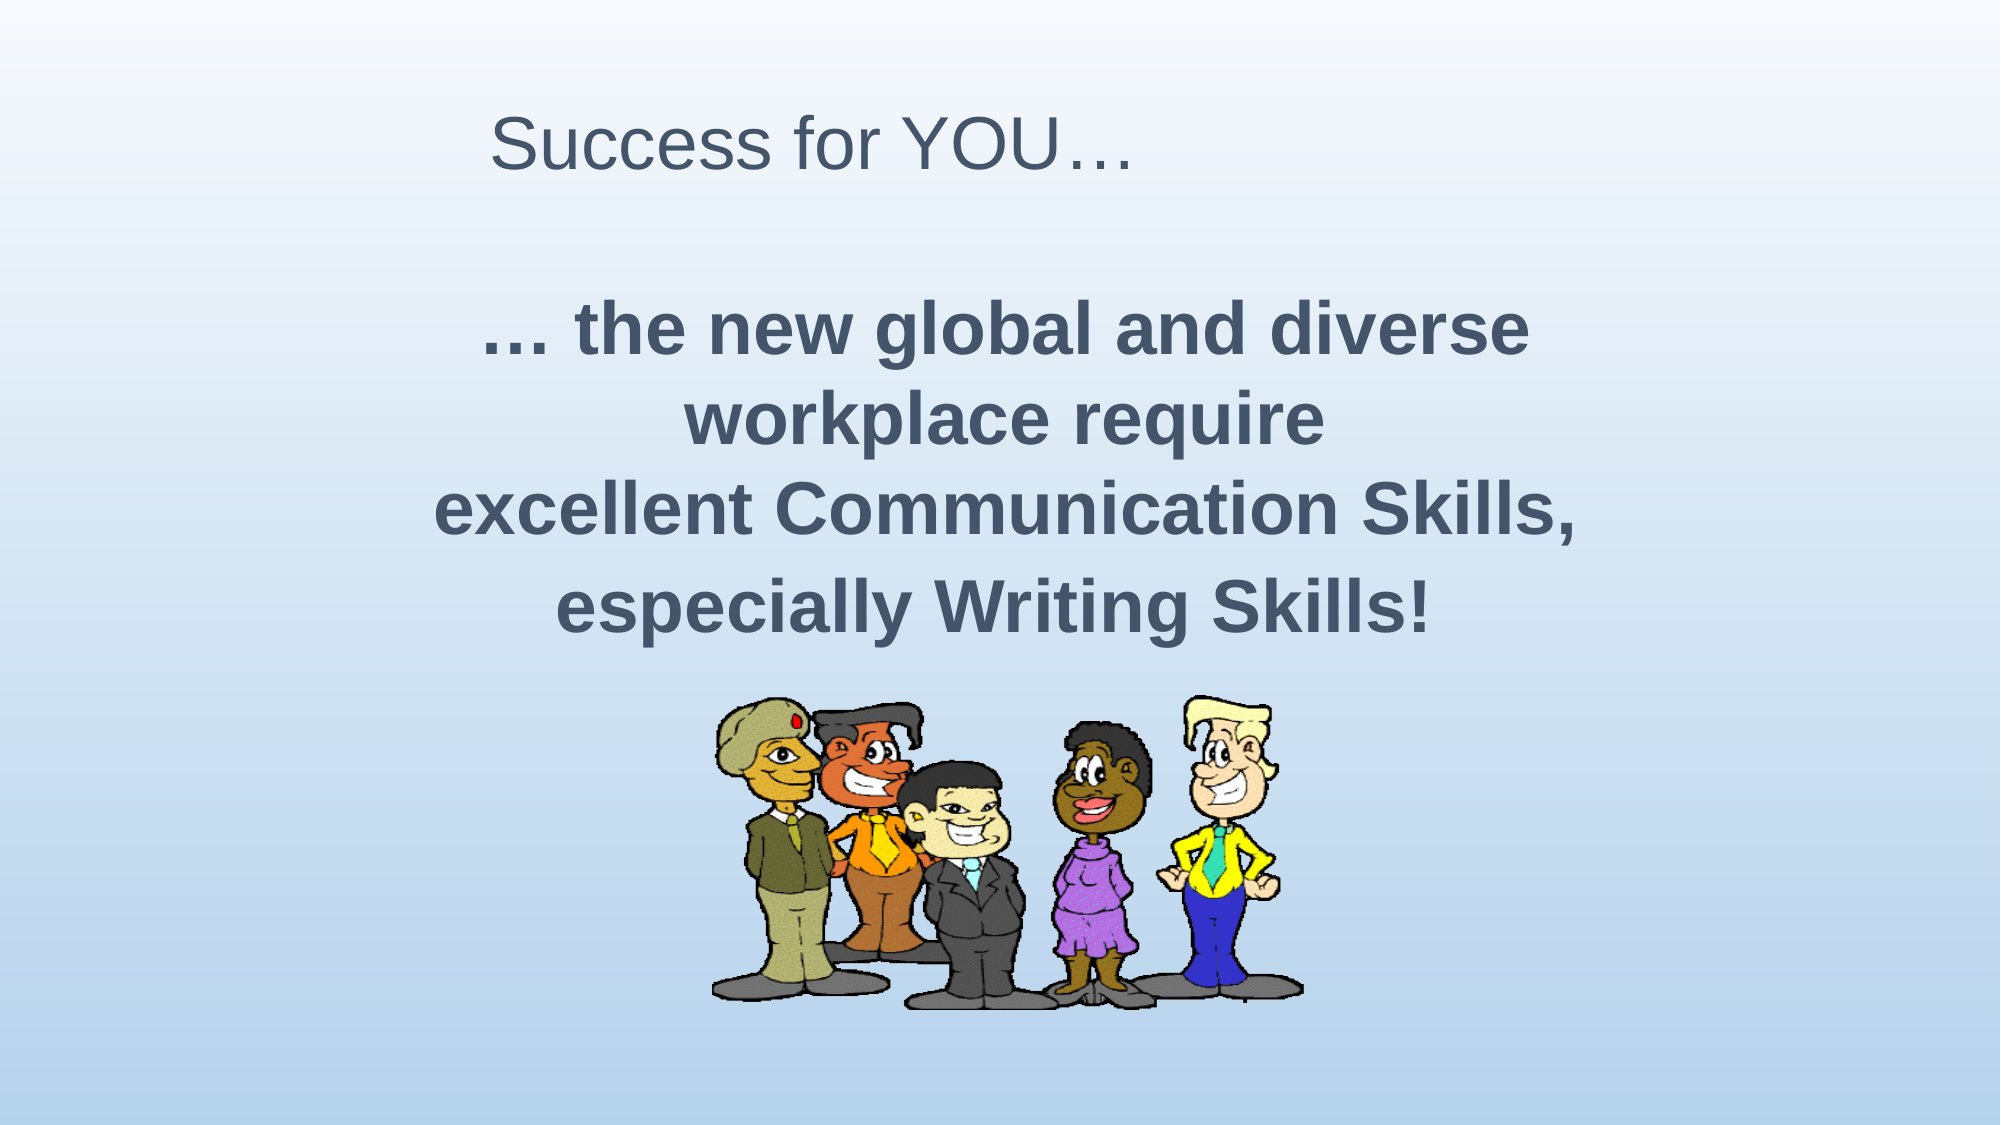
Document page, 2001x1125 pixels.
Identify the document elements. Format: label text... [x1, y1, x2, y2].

picture [712, 687, 1313, 1010]
text_box Success for YOU… [474, 87, 1281, 193]
text_box … the new global and diverse workplace require excellent Communication Skills, especially Writing Skills! [324, 275, 1687, 655]
